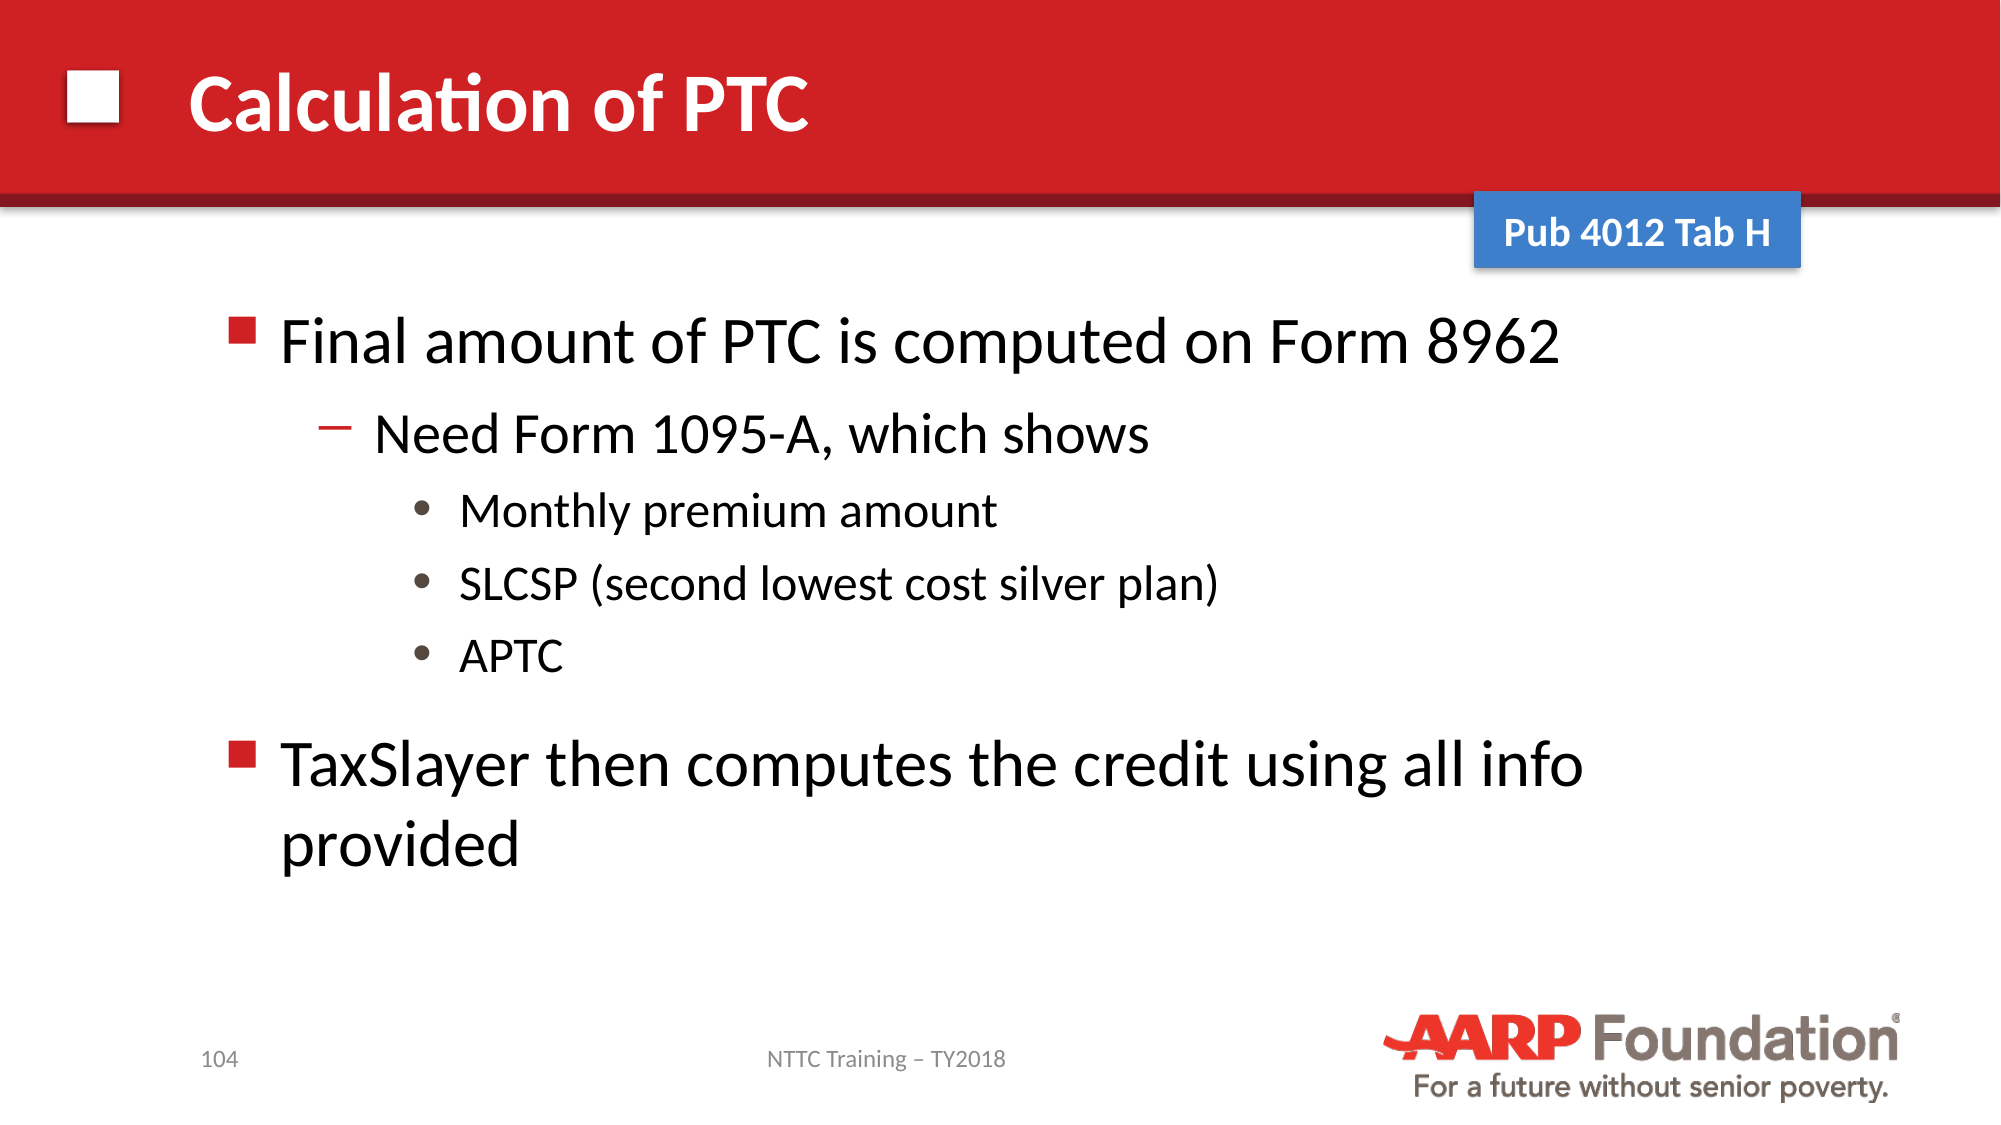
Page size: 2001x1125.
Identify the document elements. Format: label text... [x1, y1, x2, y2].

list Final amount of PTC is computed on Form 8962 Need Form 1095-A, which shows Monthly premium amount SLCSP (second lowest cost silver plan) APTC TaxSlayer then computes the credit using all info provided [209, 288, 1810, 949]
footer NTTC Training – TY2018 [570, 1027, 1204, 1088]
text_box Pub 4012 Tab H [1474, 191, 1801, 268]
title Calculation of PTC [174, 4, 1775, 193]
slide_number 104 [99, 1027, 254, 1088]
